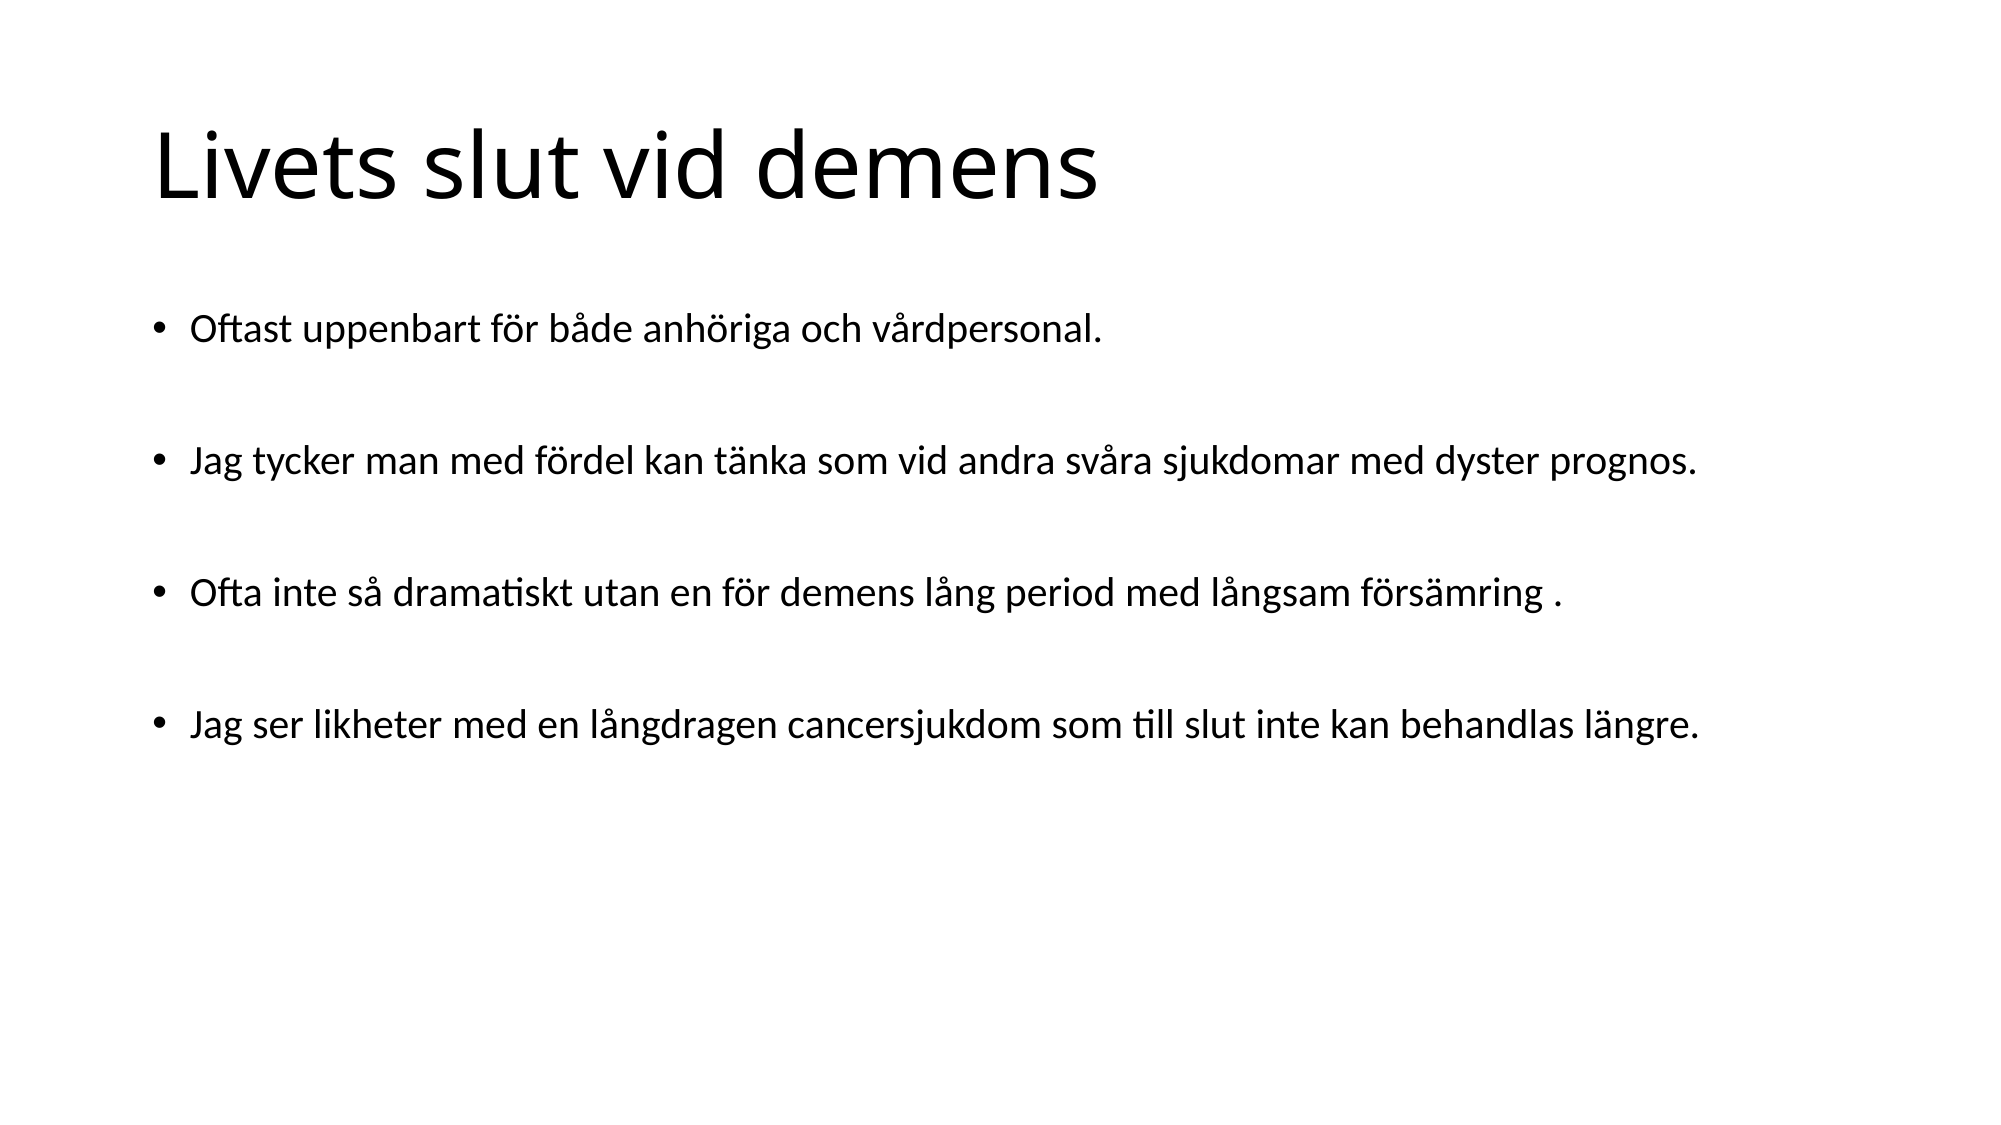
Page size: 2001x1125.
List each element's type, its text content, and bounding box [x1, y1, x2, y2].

list Oftast uppenbart för både anhöriga och vårdpersonal. Jag tycker man med fördel kan tänka som vid andra svåra sjukdomar med dyster prognos. Ofta inte så dramatiskt utan en för demens lång period med långsam försämring . Jag ser likheter med en långdragen cancersjukdom som till slut inte kan behandlas längre. [137, 299, 1863, 1014]
title Livets slut vid demens [137, 59, 1863, 278]
